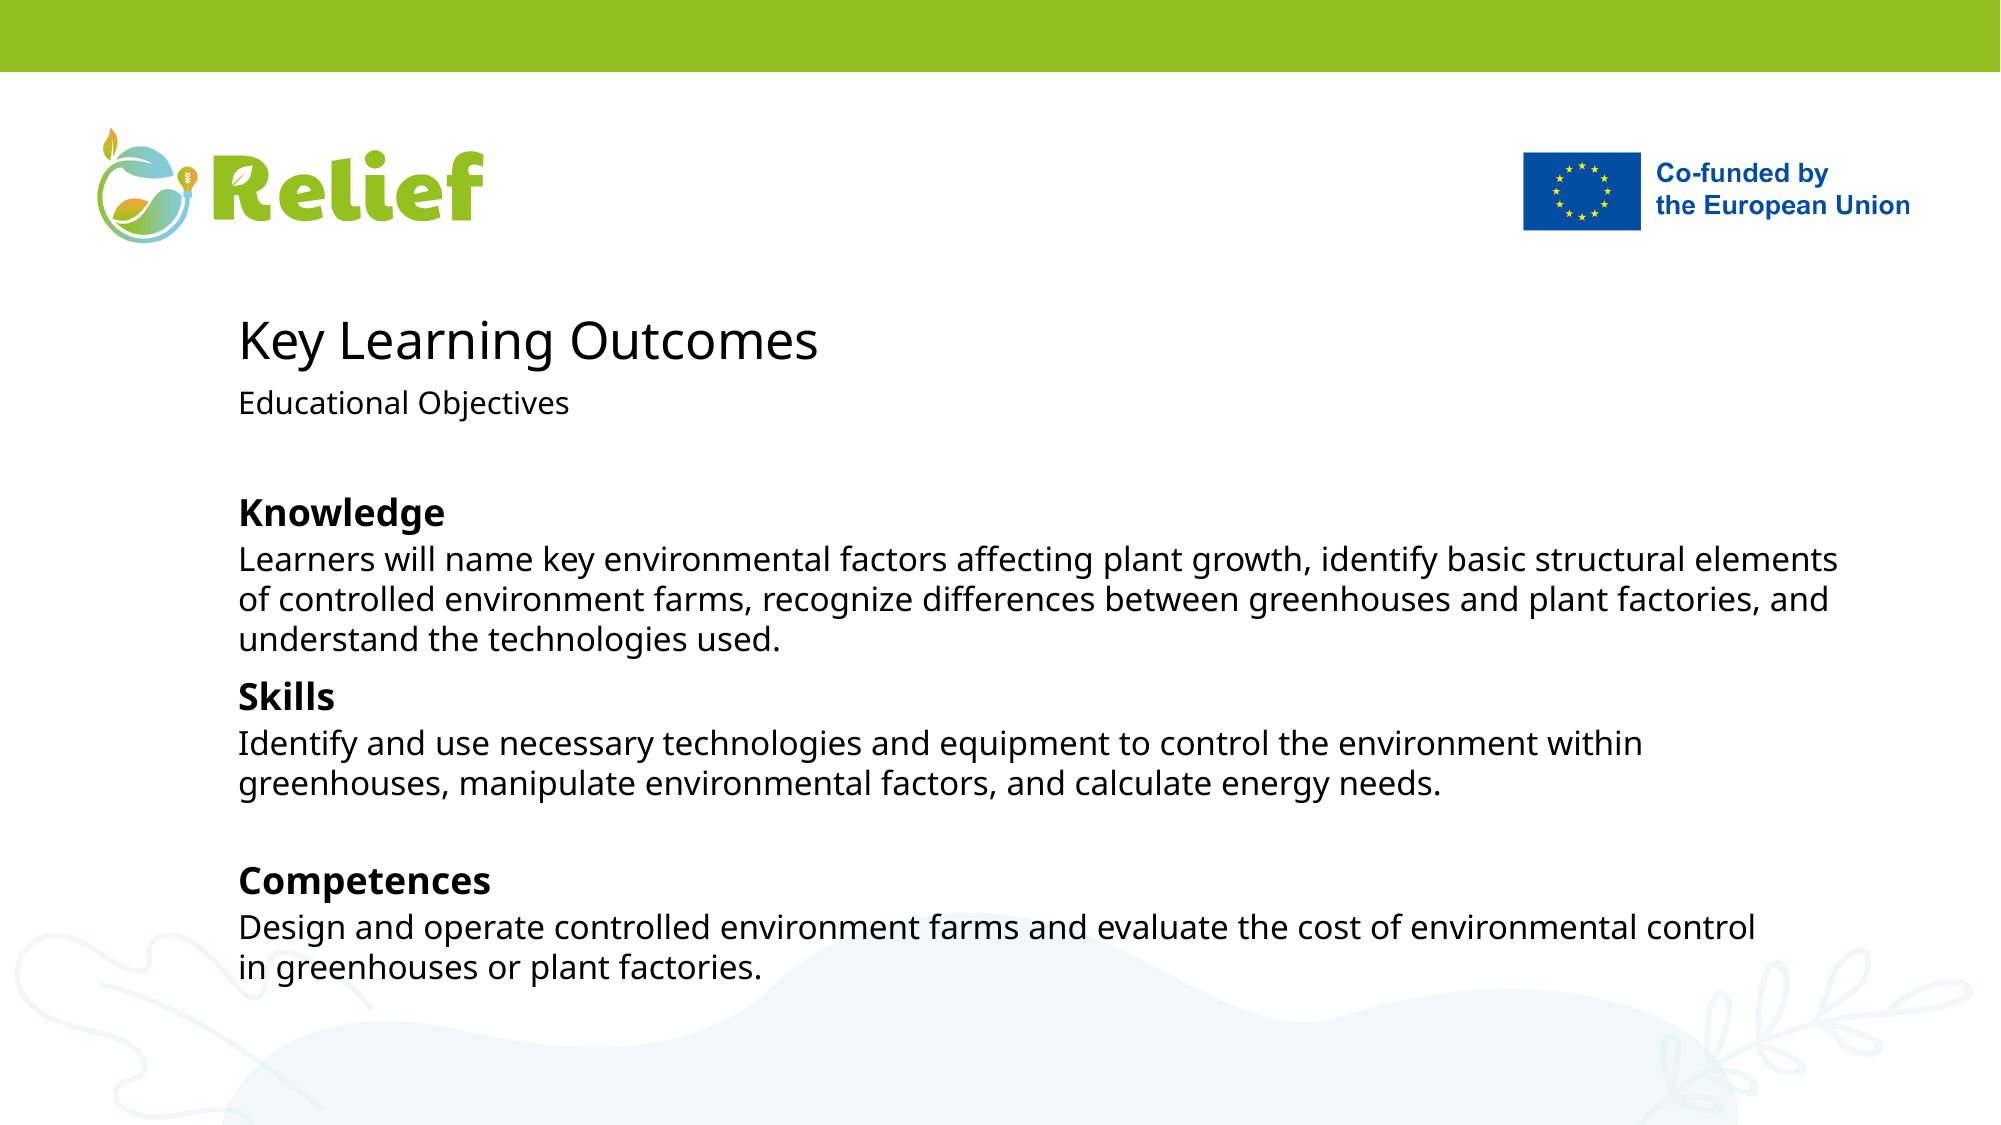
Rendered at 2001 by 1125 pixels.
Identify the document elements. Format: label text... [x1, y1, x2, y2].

text_box Key Learning Outcomes [223, 238, 1554, 368]
text_box Knowledge [223, 480, 1554, 542]
text_box Skills [223, 665, 1554, 726]
text_box Competences [223, 849, 1554, 911]
picture [0, 0, 2001, 1125]
text_box Learners will name key environmental factors affecting plant growth, identify basic structural elements of controlled environment farms, recognize differences between greenhouses and plant factories, and understand the technologies used. [223, 523, 1863, 663]
text_box Educational Objectives [223, 368, 1554, 435]
text_box Identify and use necessary technologies and equipment to control the environment within greenhouses, manipulate environmental factors, and calculate energy needs. [223, 707, 1783, 829]
text_box Design and operate controlled environment farms and evaluate the cost of environmental control in greenhouses or plant factories. [223, 891, 1805, 1013]
